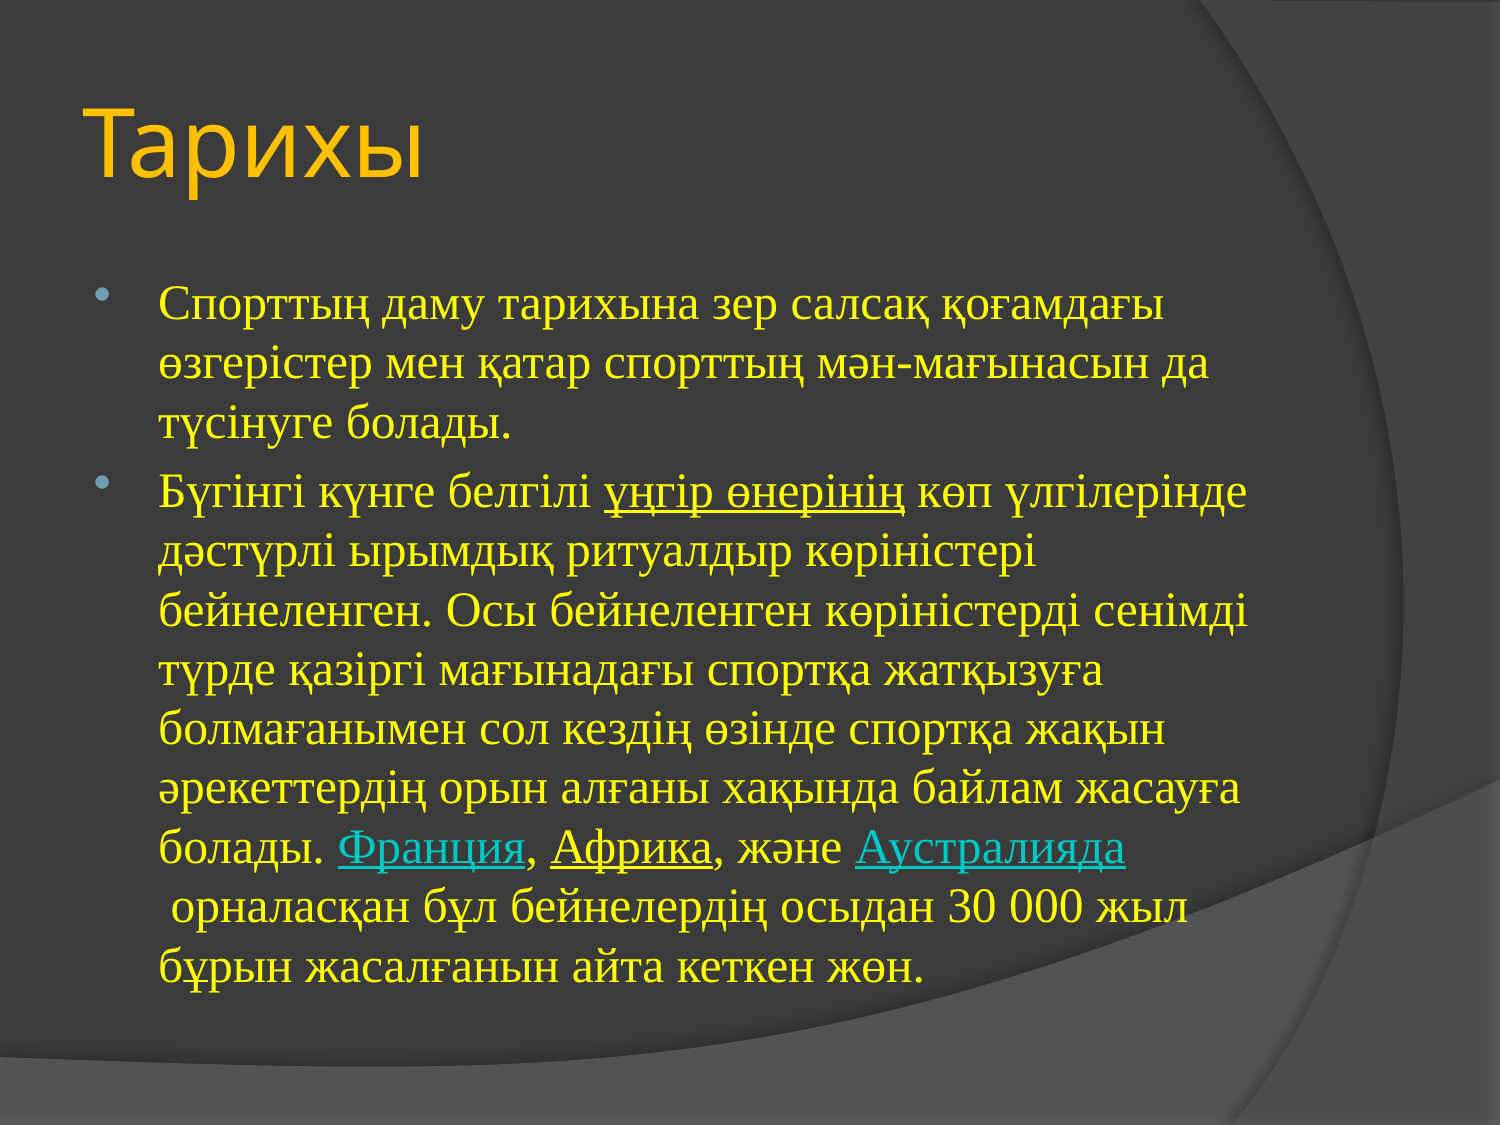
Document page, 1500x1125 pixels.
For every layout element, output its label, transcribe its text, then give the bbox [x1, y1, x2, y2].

list Спорттың даму тарихына зер салсақ қоғамдағы өзгерістер мен қатар спорттың мән-мағынасын да түсінуге болады. Бүгінгі күнге белгілі үңгір өнерінің көп үлгілерінде дәстүрлі ырымдық ритуалдыр көріністері бейнеленген. Осы бейнеленген көріністерді сенімді түрде қазіргі мағынадағы спортқа жатқызуға болмағанымен сол кездің өзінде спортқа жақын әрекеттердің орын алғаны хақында байлам жасауға болады. Франция, Африка, және Аустралияда орналасқан бұл бейнелердің осыдан 30 000 жыл бұрын жасалғанын айта кеткен жөн. [75, 262, 1300, 1005]
title Тарихы [75, 45, 1300, 233]
